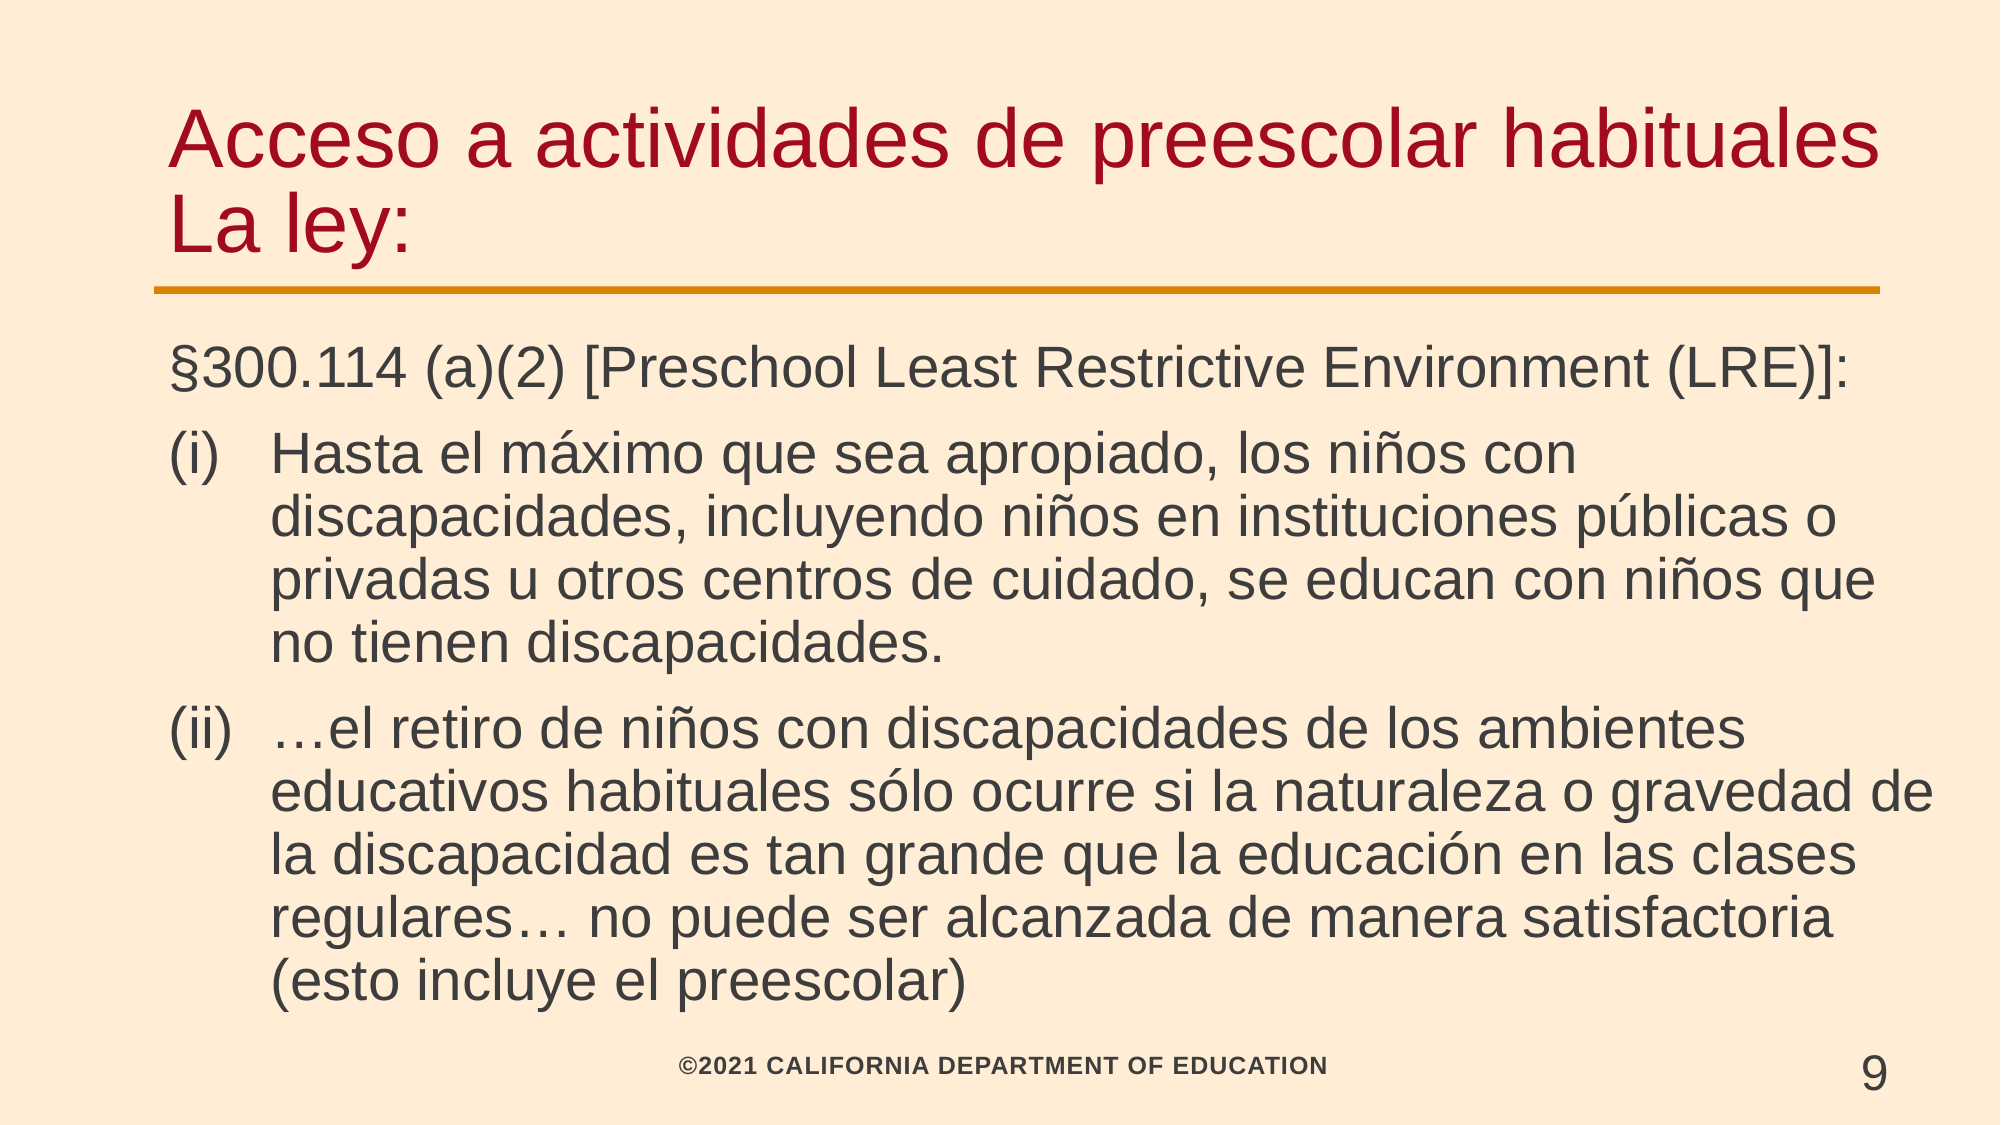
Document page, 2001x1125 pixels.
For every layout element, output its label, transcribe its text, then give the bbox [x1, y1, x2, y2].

title Acceso a actividades de preescolar habituales La ley: [154, 60, 1958, 278]
list §300.114 (a)(2) [Preschool Least Restrictive Environment (LRE)]: Hasta el máximo que sea apropiado, los niños con discapacidades, incluyendo niños en instituciones públicas o privadas u otros centros de cuidado, se educan con niños que no tienen discapacidades. …el retiro de niños con discapacidades de los ambientes educativos habituales sólo ocurre si la naturaleza o gravedad de la discapacidad es tan grande que la educación en las clases regulares… no puede ser alcanzada de manera satisfactoria (esto incluye el preescolar) [154, 329, 1958, 1033]
slide_number 9 [1846, 1032, 2000, 1105]
